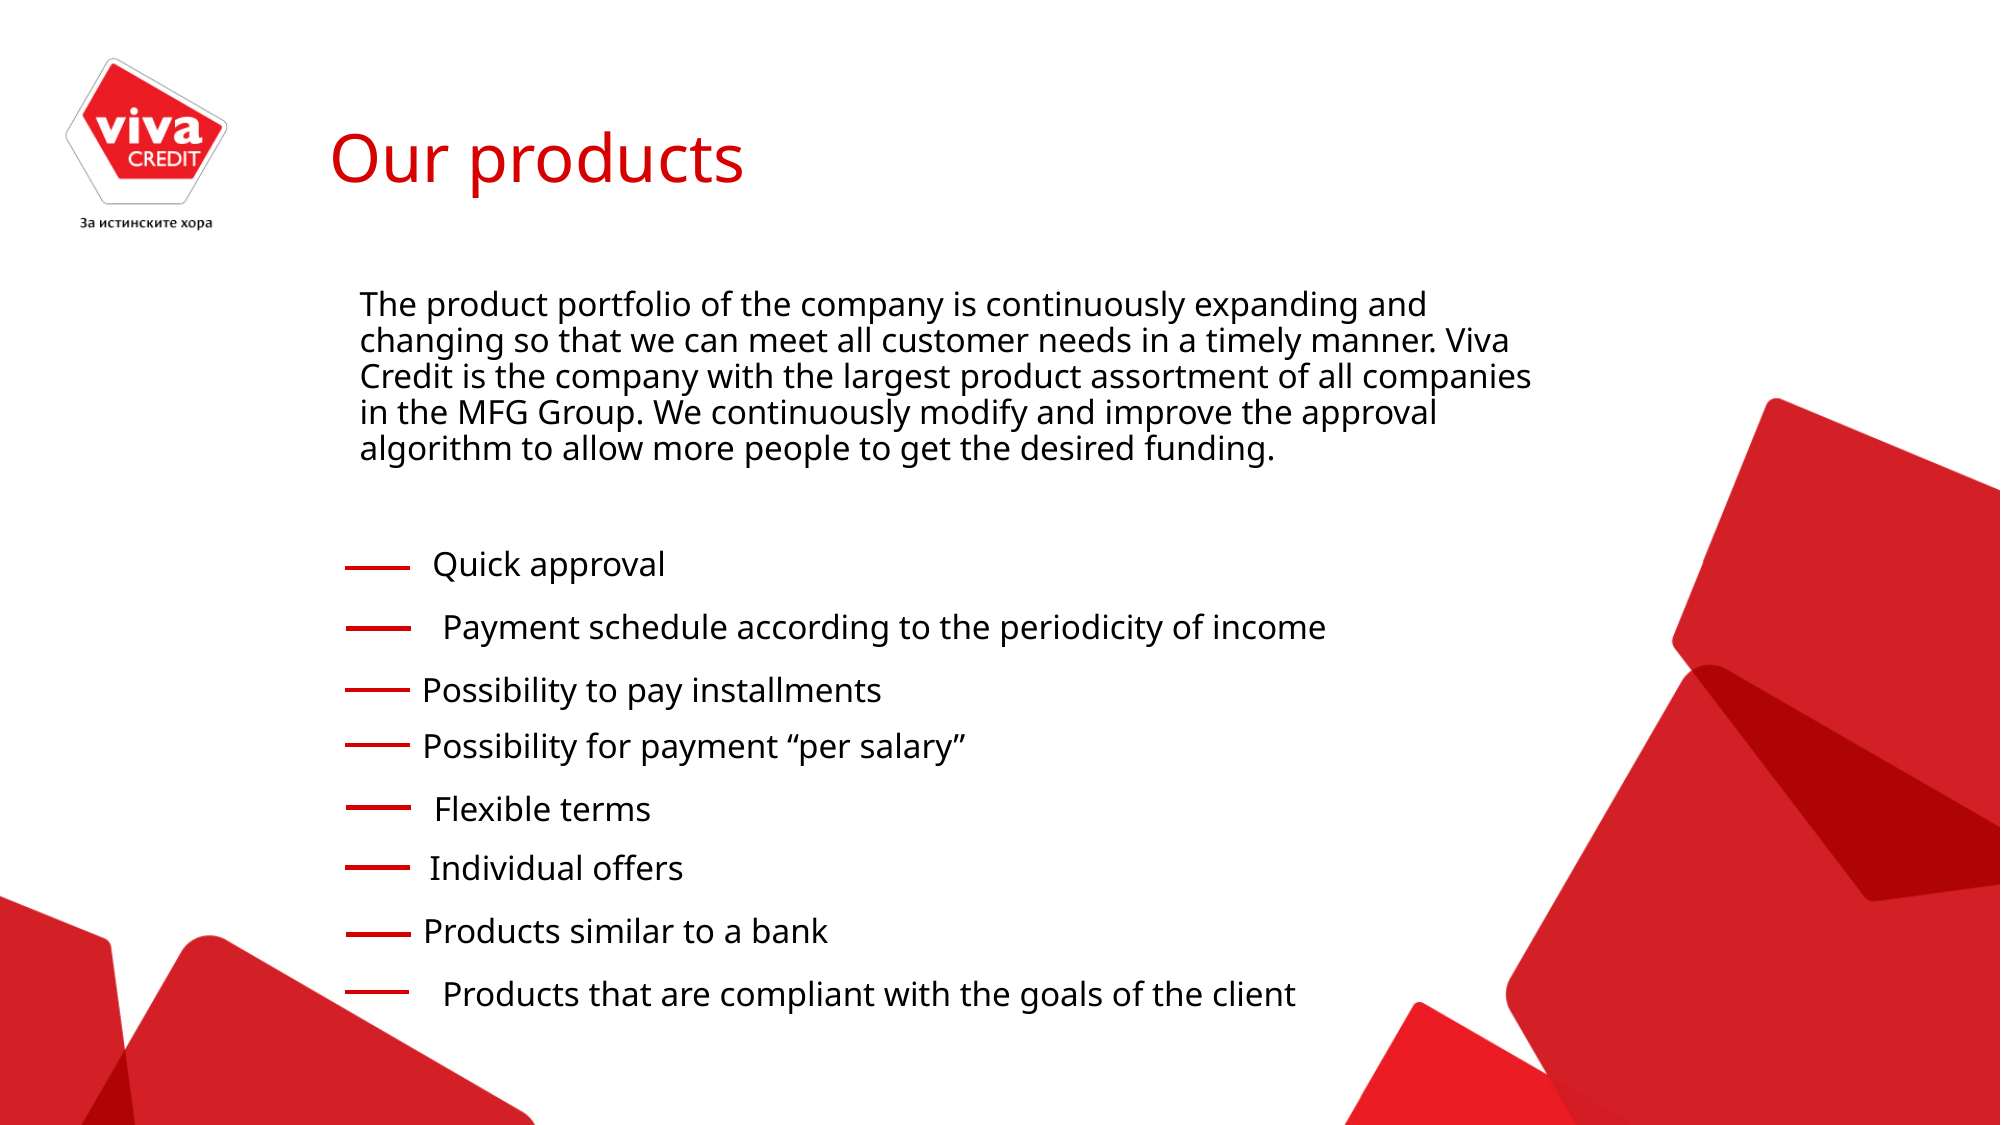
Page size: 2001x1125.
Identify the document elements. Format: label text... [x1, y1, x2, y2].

title Our products [314, 52, 1463, 270]
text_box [344, 535, 1545, 1022]
list The product portfolio of the company is continuously expanding and changing so that we can meet all customer needs in a timely manner. Viva Credit is the company with the largest product assortment of all companies in the MFG Group. We continuously modify and improve the approval algorithm to allow more people to get the desired funding. [344, 280, 1573, 480]
picture [0, 0, 2000, 1125]
